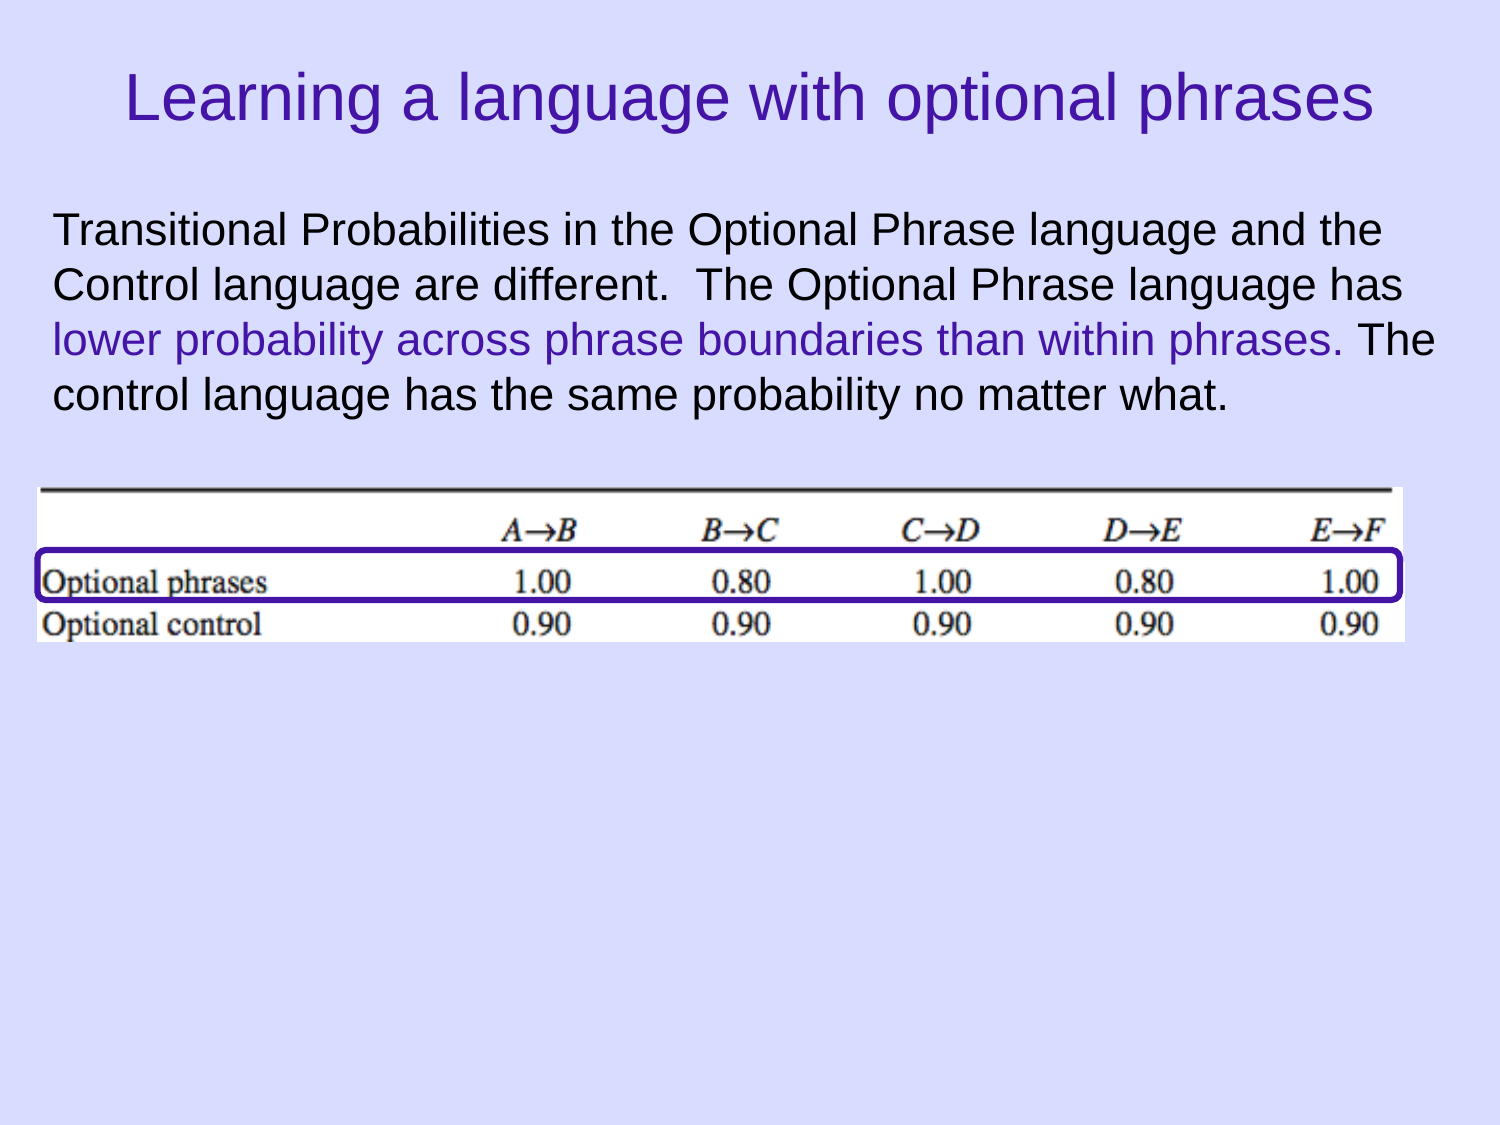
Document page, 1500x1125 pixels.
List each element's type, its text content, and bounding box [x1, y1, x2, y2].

text_box Transitional Probabilities in the Optional Phrase language and the Control language are different. The Optional Phrase language has lower probability across phrase boundaries than within phrases. The control language has the same probability no matter what. [37, 192, 1475, 427]
picture [37, 487, 1405, 642]
title Learning a language with optional phrases [0, 0, 1500, 188]
